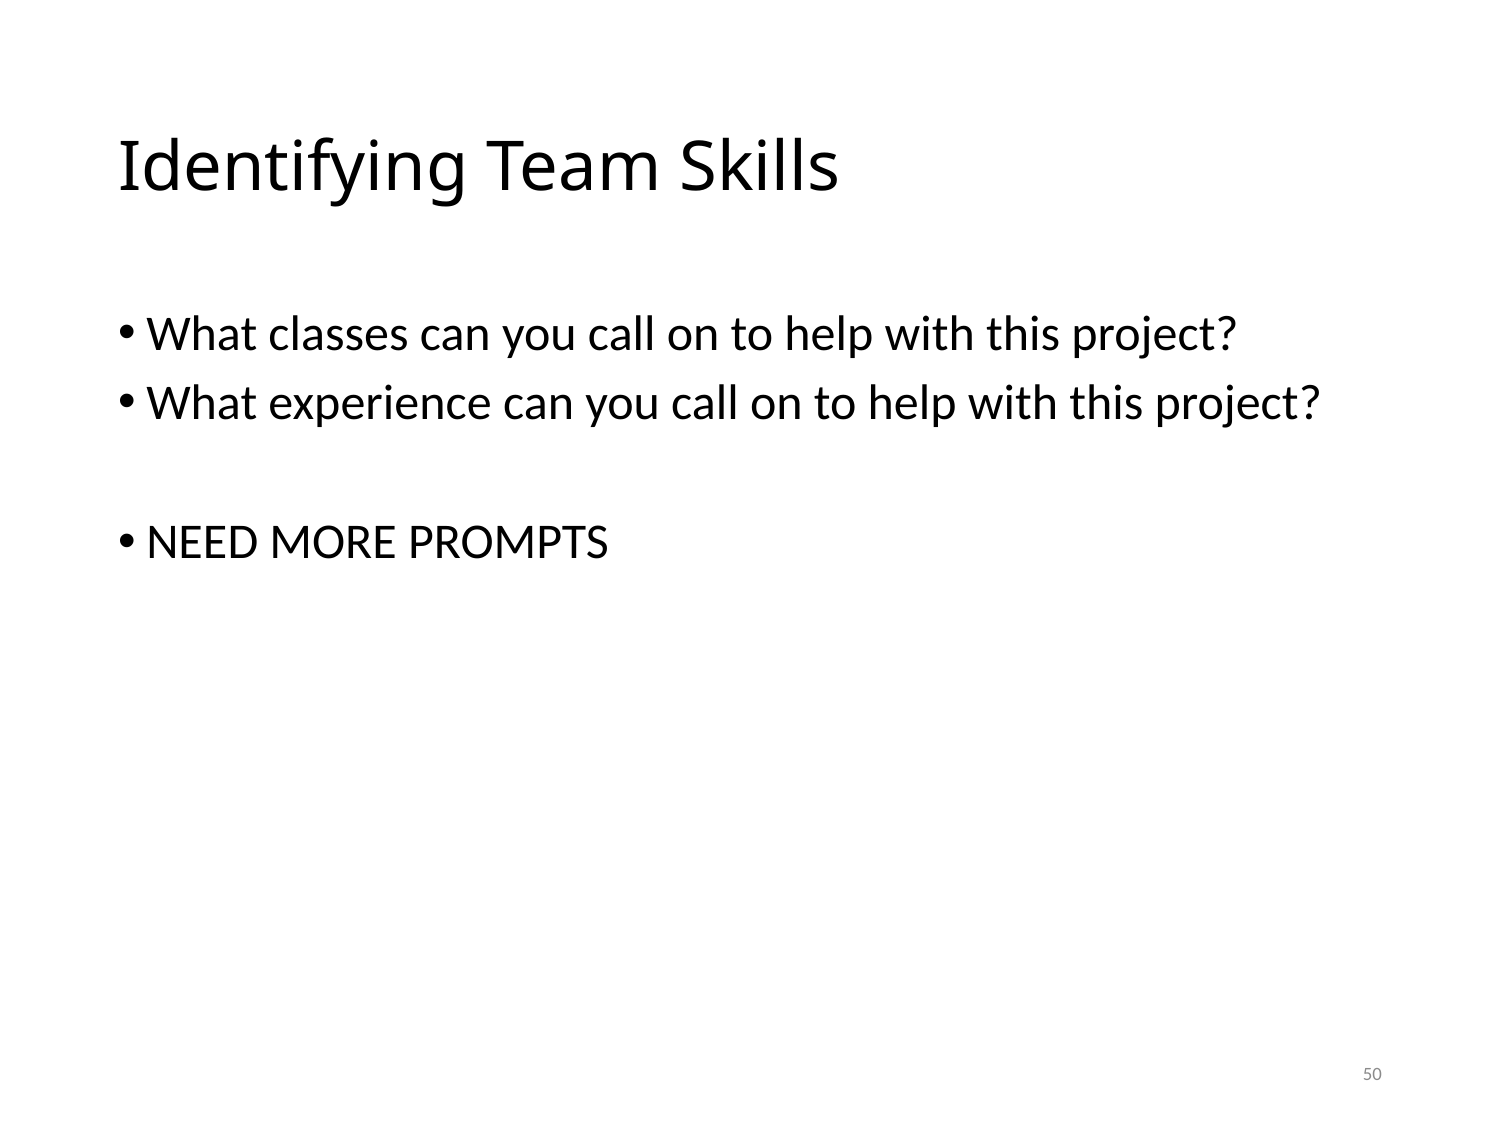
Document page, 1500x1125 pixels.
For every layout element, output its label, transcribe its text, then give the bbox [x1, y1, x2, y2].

list What classes can you call on to help with this project? What experience can you call on to help with this project? NEED MORE PROMPTS [103, 299, 1397, 1014]
slide_number 50 [1059, 1042, 1397, 1103]
title Identifying Team Skills [103, 59, 1397, 278]
